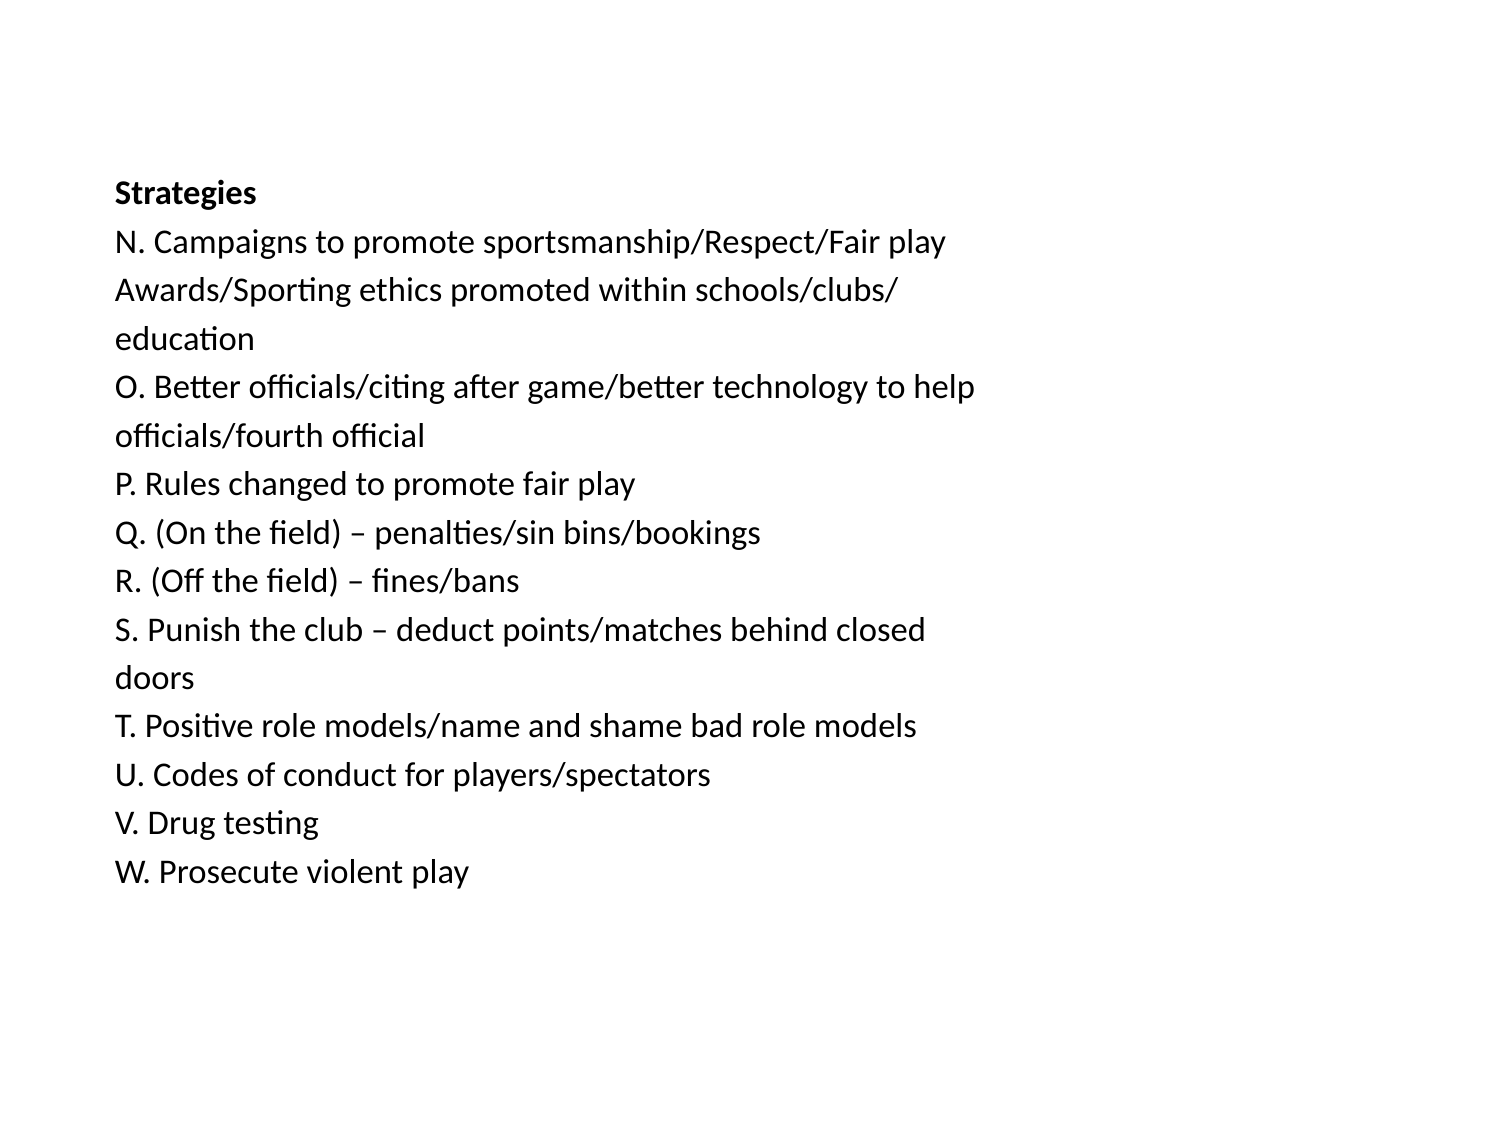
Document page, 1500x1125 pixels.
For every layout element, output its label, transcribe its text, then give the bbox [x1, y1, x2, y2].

list Strategies N. Campaigns to promote sportsmanship/Respect/Fair play Awards/Sporting ethics promoted within schools/clubs/ education O. Better officials/citing after game/better technology to help officials/fourth official P. Rules changed to promote fair play Q. (On the field) – penalties/sin bins/bookings R. (Off the field) – fines/bans S. Punish the club – deduct points/matches behind closed doors T. Positive role models/name and shame bad role models U. Codes of conduct for players/spectators V. Drug testing W. Prosecute violent play [99, 162, 1450, 905]
